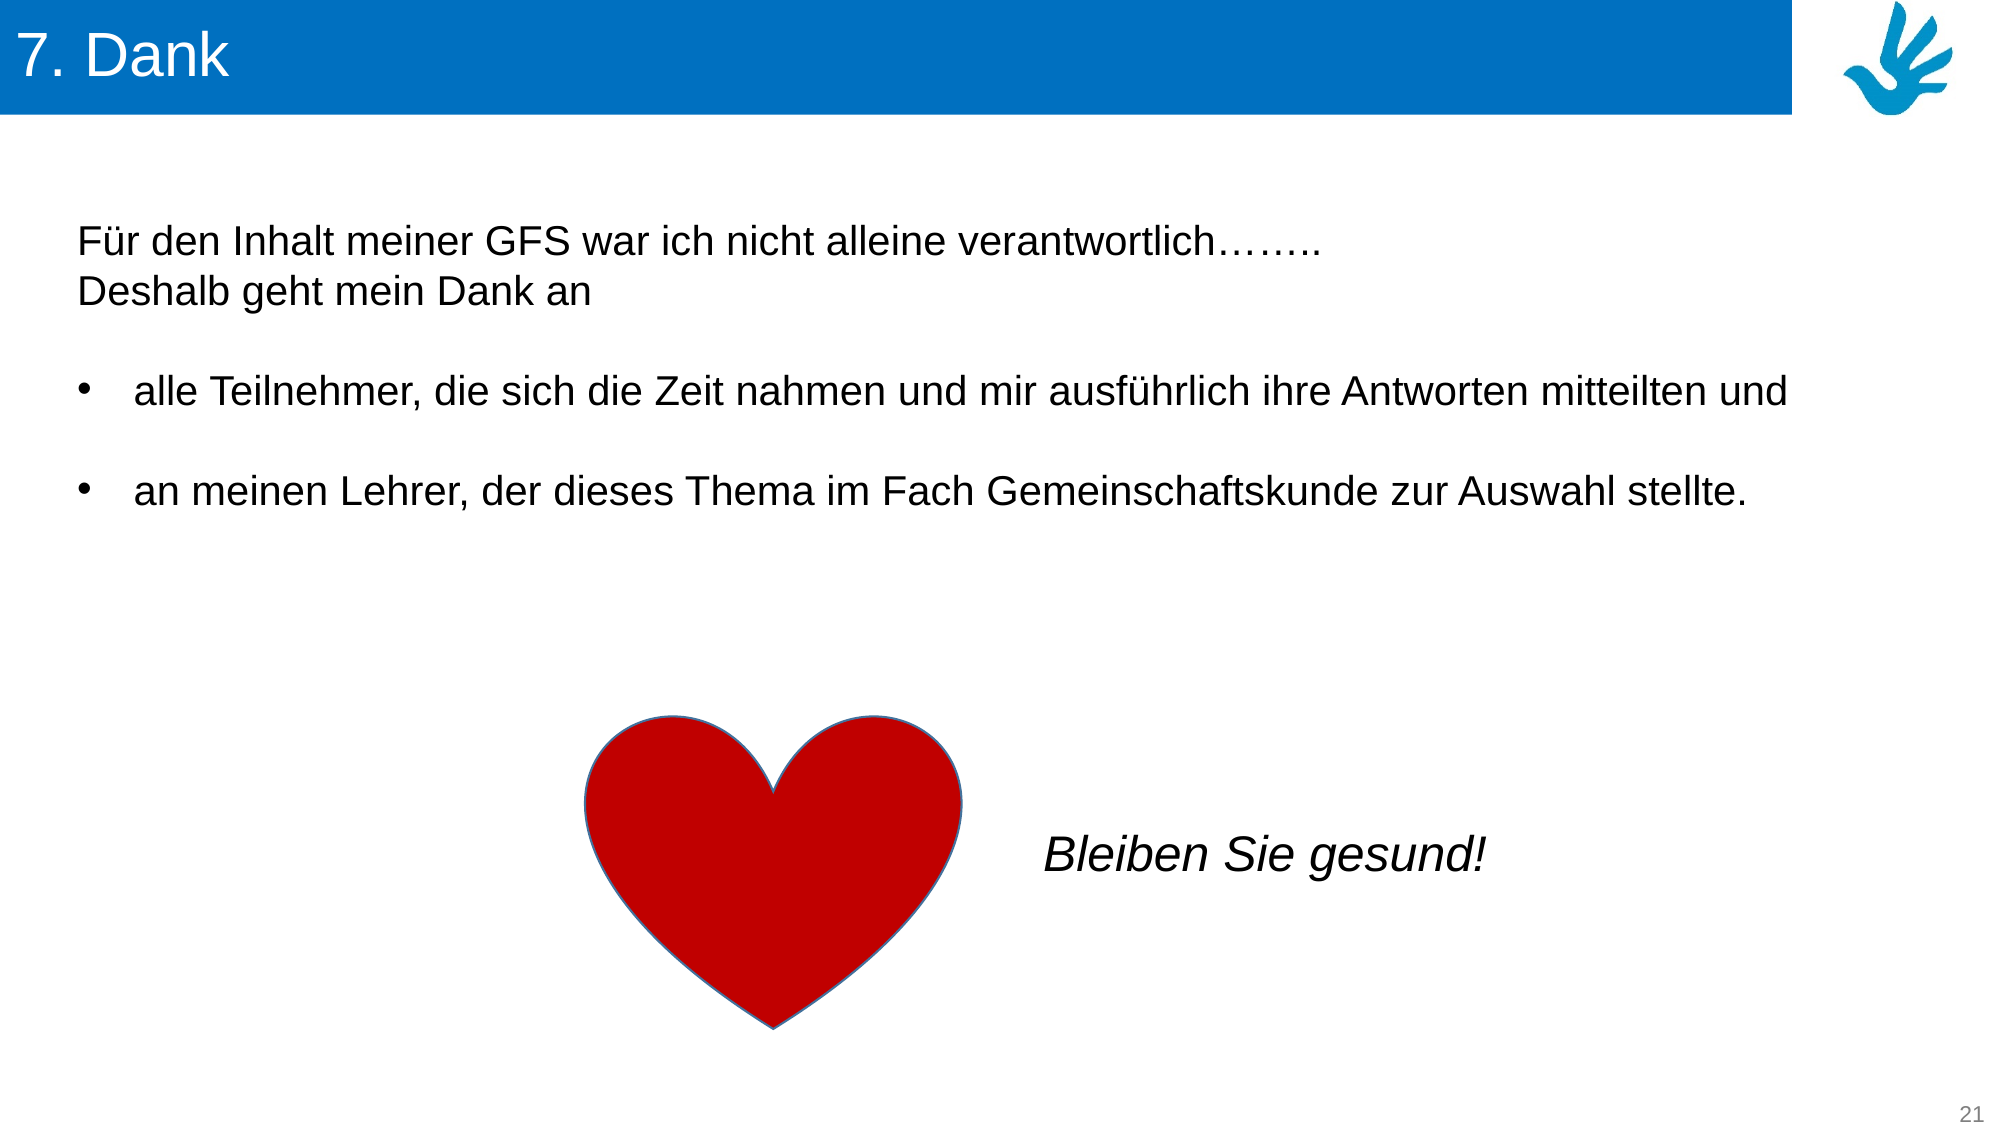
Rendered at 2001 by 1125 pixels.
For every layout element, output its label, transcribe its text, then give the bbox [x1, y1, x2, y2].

text_box Bleiben Sie gesund! [1028, 814, 1606, 949]
text_box Für den Inhalt meiner GFS war ich nicht alleine verantwortlich…….. Deshalb geht mein Dank an alle Teilnehmer, die sich die Zeit nahmen und mir ausführlich ihre Antworten mitteilten und an meinen Lehrer, der dieses Thema im Fach Gemeinschaftskunde zur Auswahl stellte. [62, 206, 1931, 521]
picture [1792, 0, 2000, 117]
title 7. Dank [0, 0, 1792, 115]
text_box [583, 715, 963, 1031]
text_box 21 [1549, 1083, 2000, 1125]
